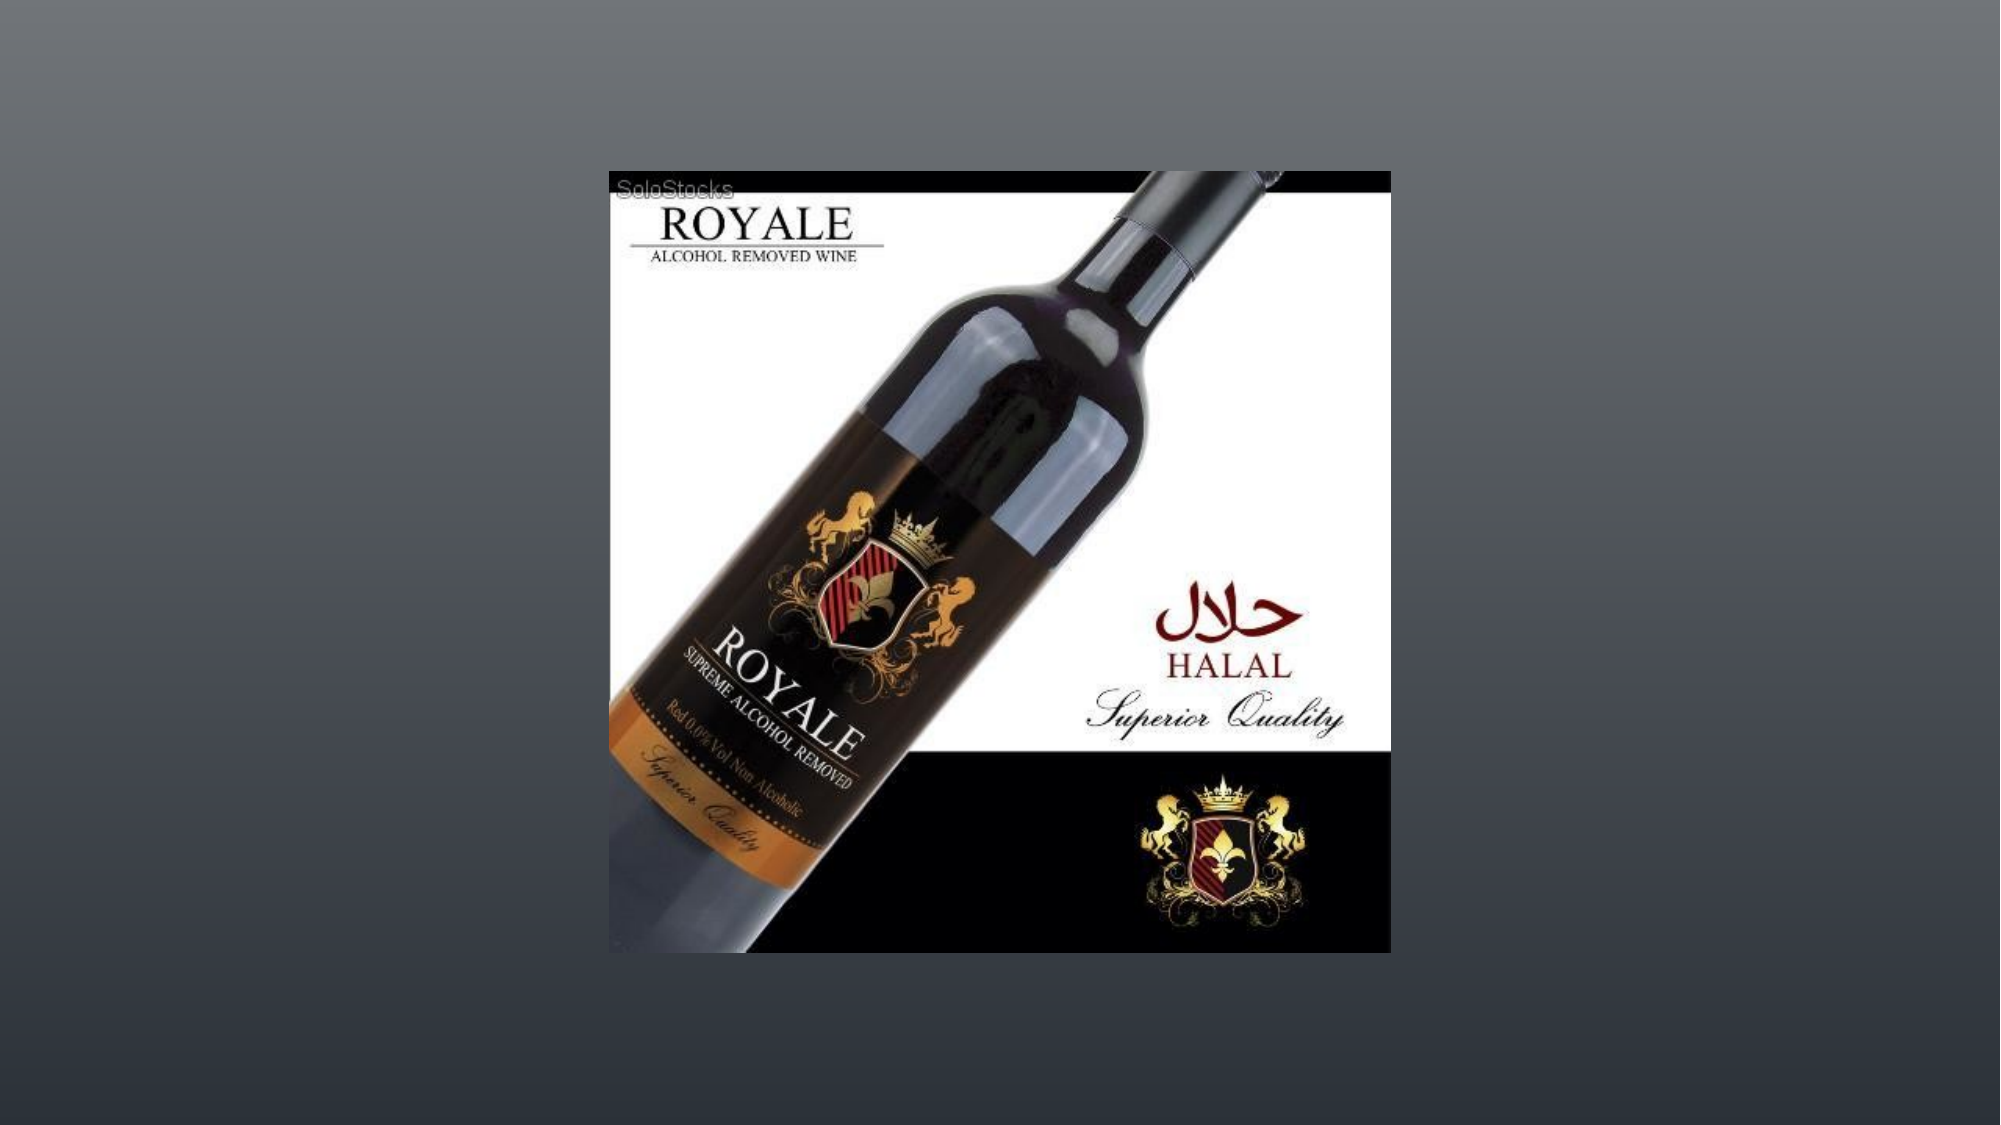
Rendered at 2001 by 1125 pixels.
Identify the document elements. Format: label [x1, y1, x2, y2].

picture [609, 171, 1391, 954]
